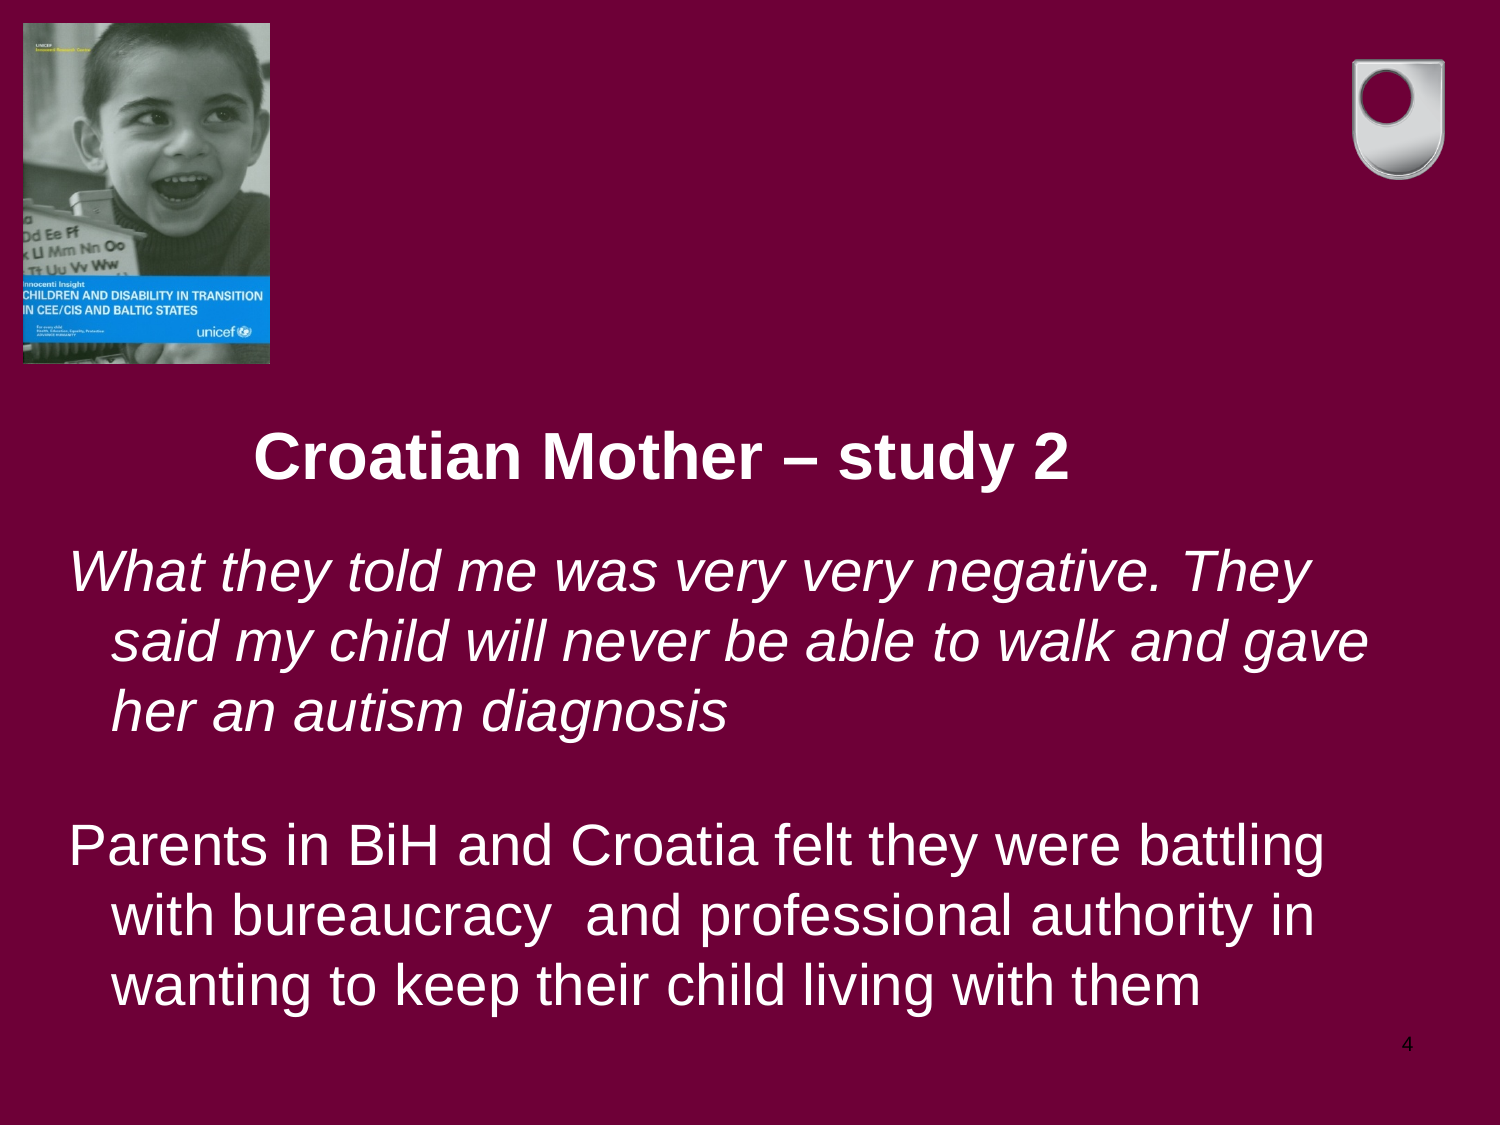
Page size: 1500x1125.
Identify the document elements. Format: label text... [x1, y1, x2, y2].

picture [23, 23, 270, 364]
slide_number 4 [1074, 1024, 1426, 1103]
picture [1352, 59, 1445, 180]
title Croatian Mother – study 2 [56, 406, 1407, 500]
list What they told me was very very negative. They said my child will never be able to walk and gave her an autism diagnosis Parents in BiH and Croatia felt they were battling with bureaucracy and professional authority in wanting to keep their child living with them [56, 527, 1407, 1033]
